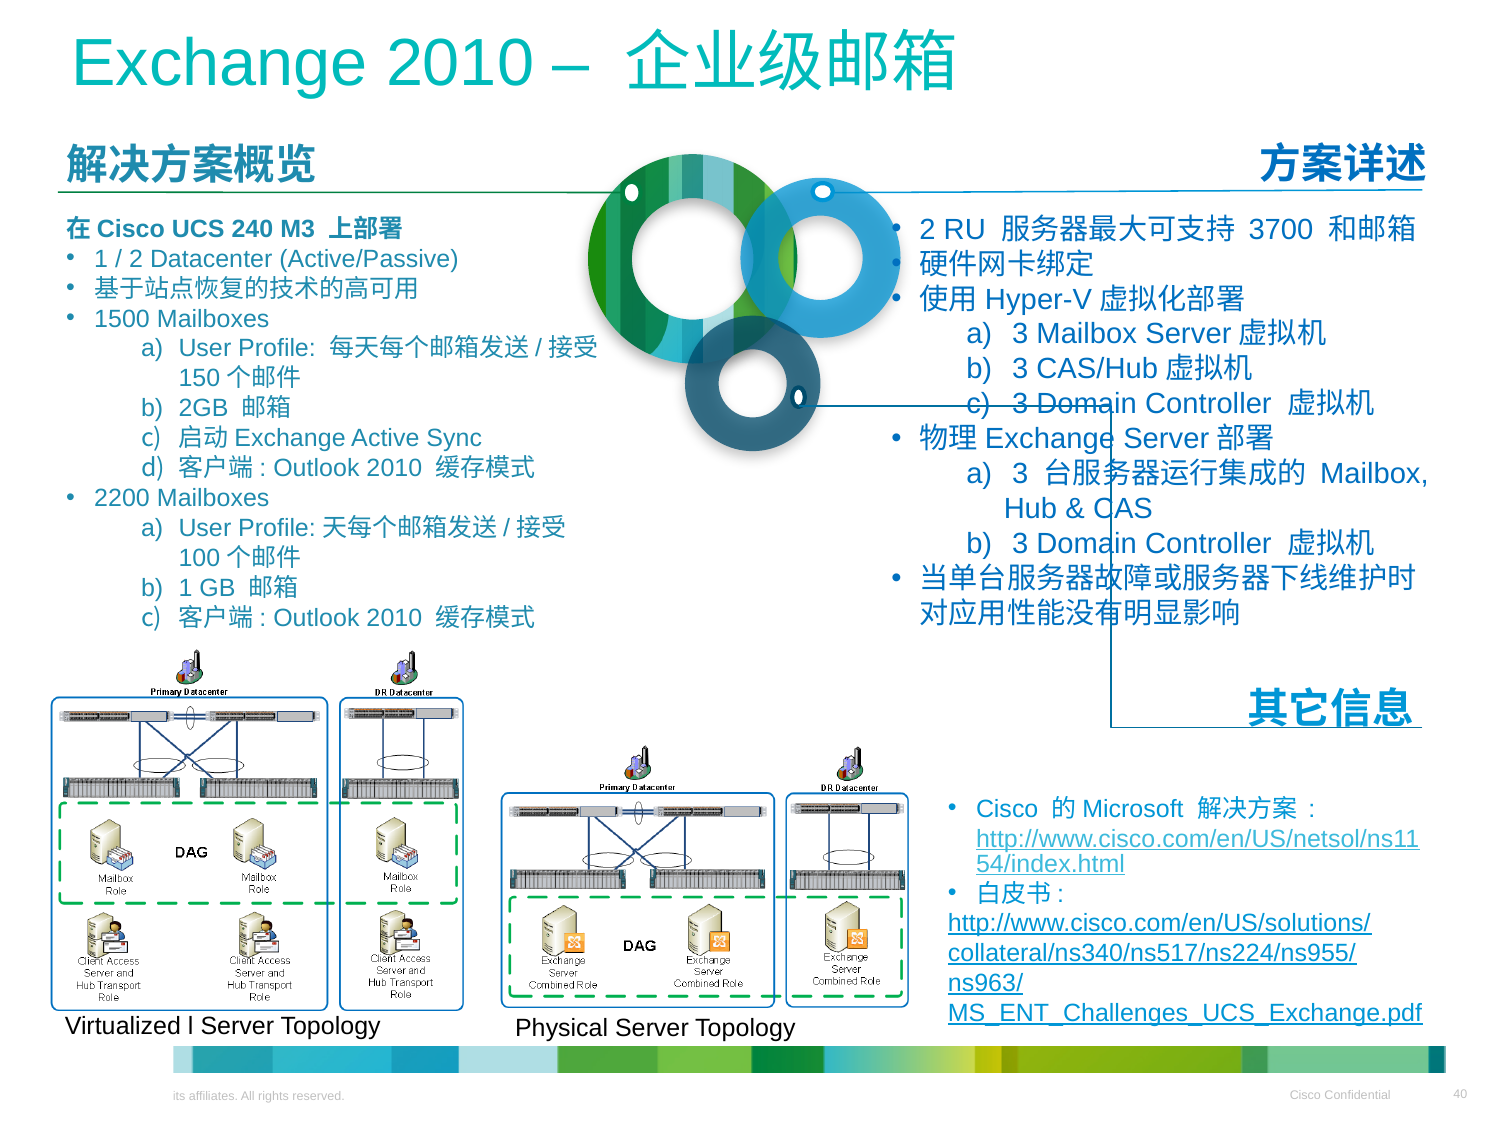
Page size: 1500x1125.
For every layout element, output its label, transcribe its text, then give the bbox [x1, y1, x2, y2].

picture [500, 745, 909, 1008]
text_box [621, 152, 774, 365]
text_box [810, 181, 835, 203]
text_box [738, 175, 874, 340]
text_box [57, 181, 641, 204]
text_box 在Cisco UCS 240 M3 上部署 1 / 2 Datacenter (Active/Passive) 基于站点恢复的技术的高可用 1500 Mailboxes User Profile: 每天每个邮箱发送/接受150个邮件 2GB 邮箱 启动Exchange Active Sync 客户端: Outlook 2010 缓存模式 2200 Mailboxes User Profile:天每个邮箱发送/接受100个邮件 1 GB 邮箱 客户端: Outlook 2010 缓存模式 [51, 204, 626, 639]
picture [174, 1046, 1446, 1073]
text_box [790, 385, 807, 408]
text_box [799, 405, 1423, 728]
text_box Virtualized l Server Topology [50, 1019, 453, 1047]
text_box Physical Server Topology [500, 1015, 901, 1049]
text_box Cisco 的Microsoft 解决方案 : http://www.cisco.com/en/US/netsol/ns1154/index.html 白皮书: http://www.cisco.com/en/US/solutions/collateral/ns340/ns517/ns224/ns955/ns963/MS_ENT_Challenges_UCS_Exchange.pdf [933, 784, 1449, 1010]
text_box 方案详述 [964, 128, 1444, 196]
text_box 2 RU 服务器最大可支持 3700 和邮箱 硬件网卡绑定 使用Hyper-V虚拟化部署 3 Mailbox Server虚拟机 3 CAS/Hub虚拟机 3 Domain Controller 虚拟机 物理Exchange Server部署 3 台服务器运行集成的 Mailbox, Hub & CAS 3 Domain Controller 虚拟机 当单台服务器故障或服务器下线维护时对应用性能没有明显影响 [874, 201, 1449, 638]
text_box [682, 313, 823, 454]
text_box [789, 243, 800, 286]
text_box 其它信息 [910, 673, 1432, 741]
picture [49, 649, 464, 1012]
text_box 解决方案概览 [49, 129, 571, 197]
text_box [822, 189, 1423, 193]
text_box Exchange 2010 – 企业级邮箱 [57, 0, 1444, 106]
